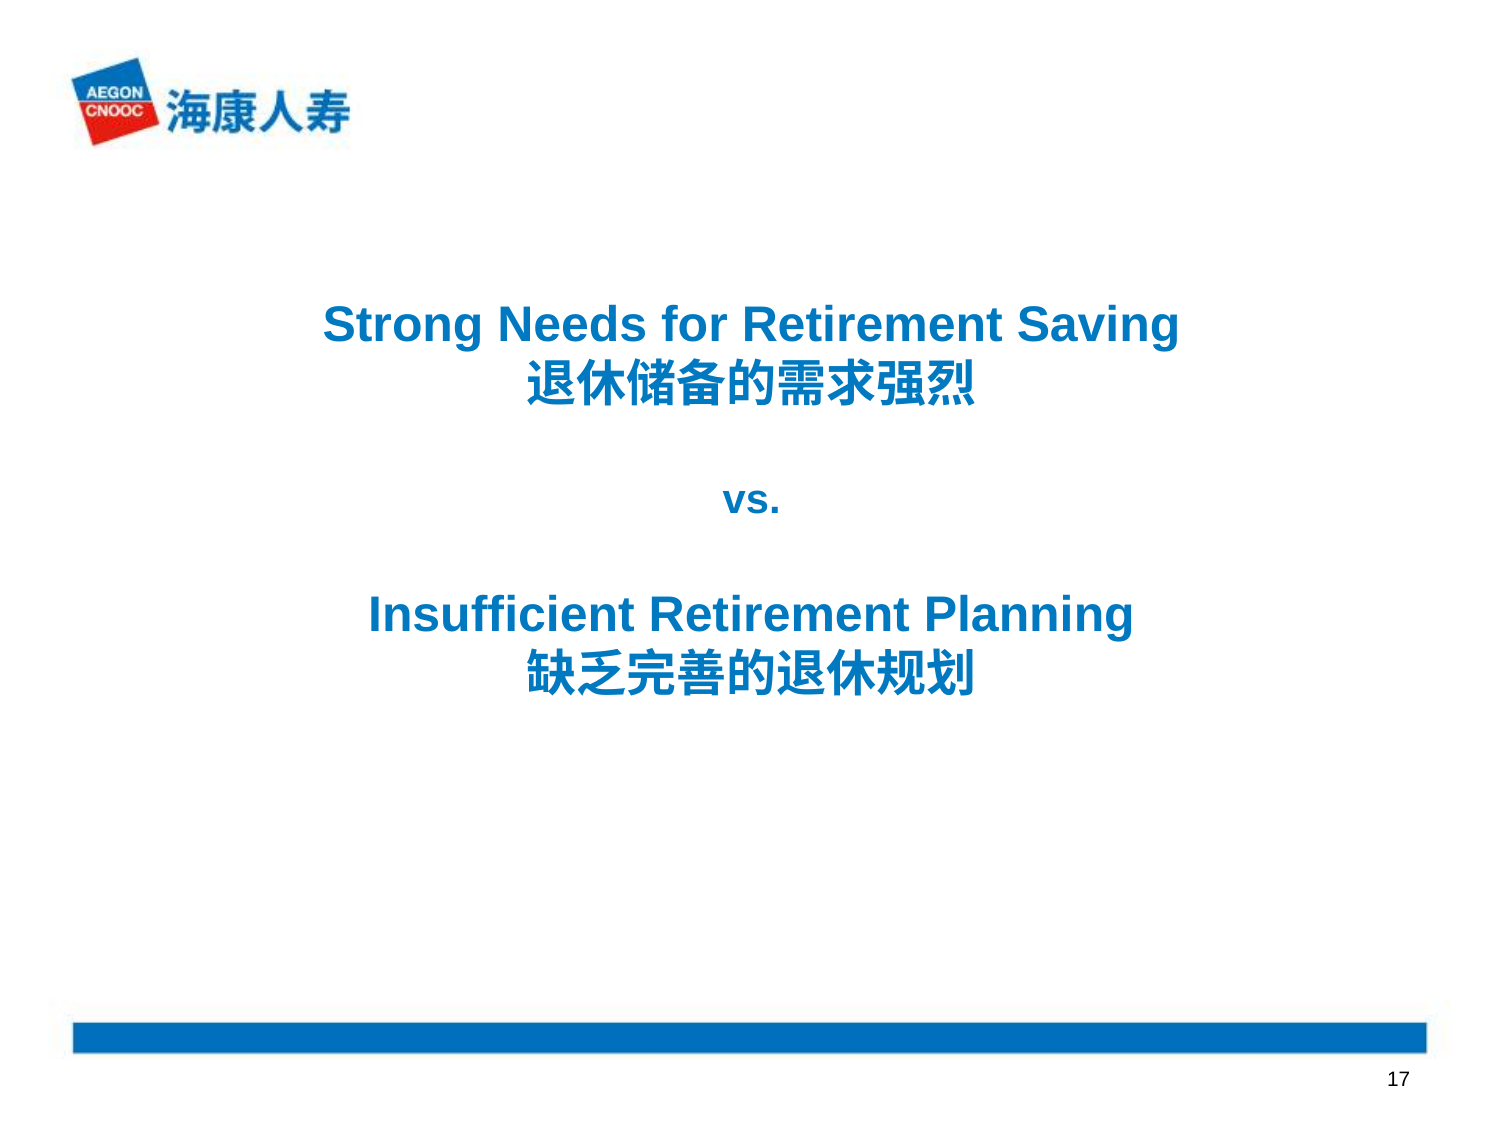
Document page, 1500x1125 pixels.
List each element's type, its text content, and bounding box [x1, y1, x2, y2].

title Strong Needs for Retirement Saving 退休储备的需求强烈 vs. Insufficient Retirement Planning 缺乏完善的退休规划 [76, 420, 1427, 573]
slide_number 17 [1074, 1058, 1426, 1103]
picture [0, 0, 1500, 1059]
